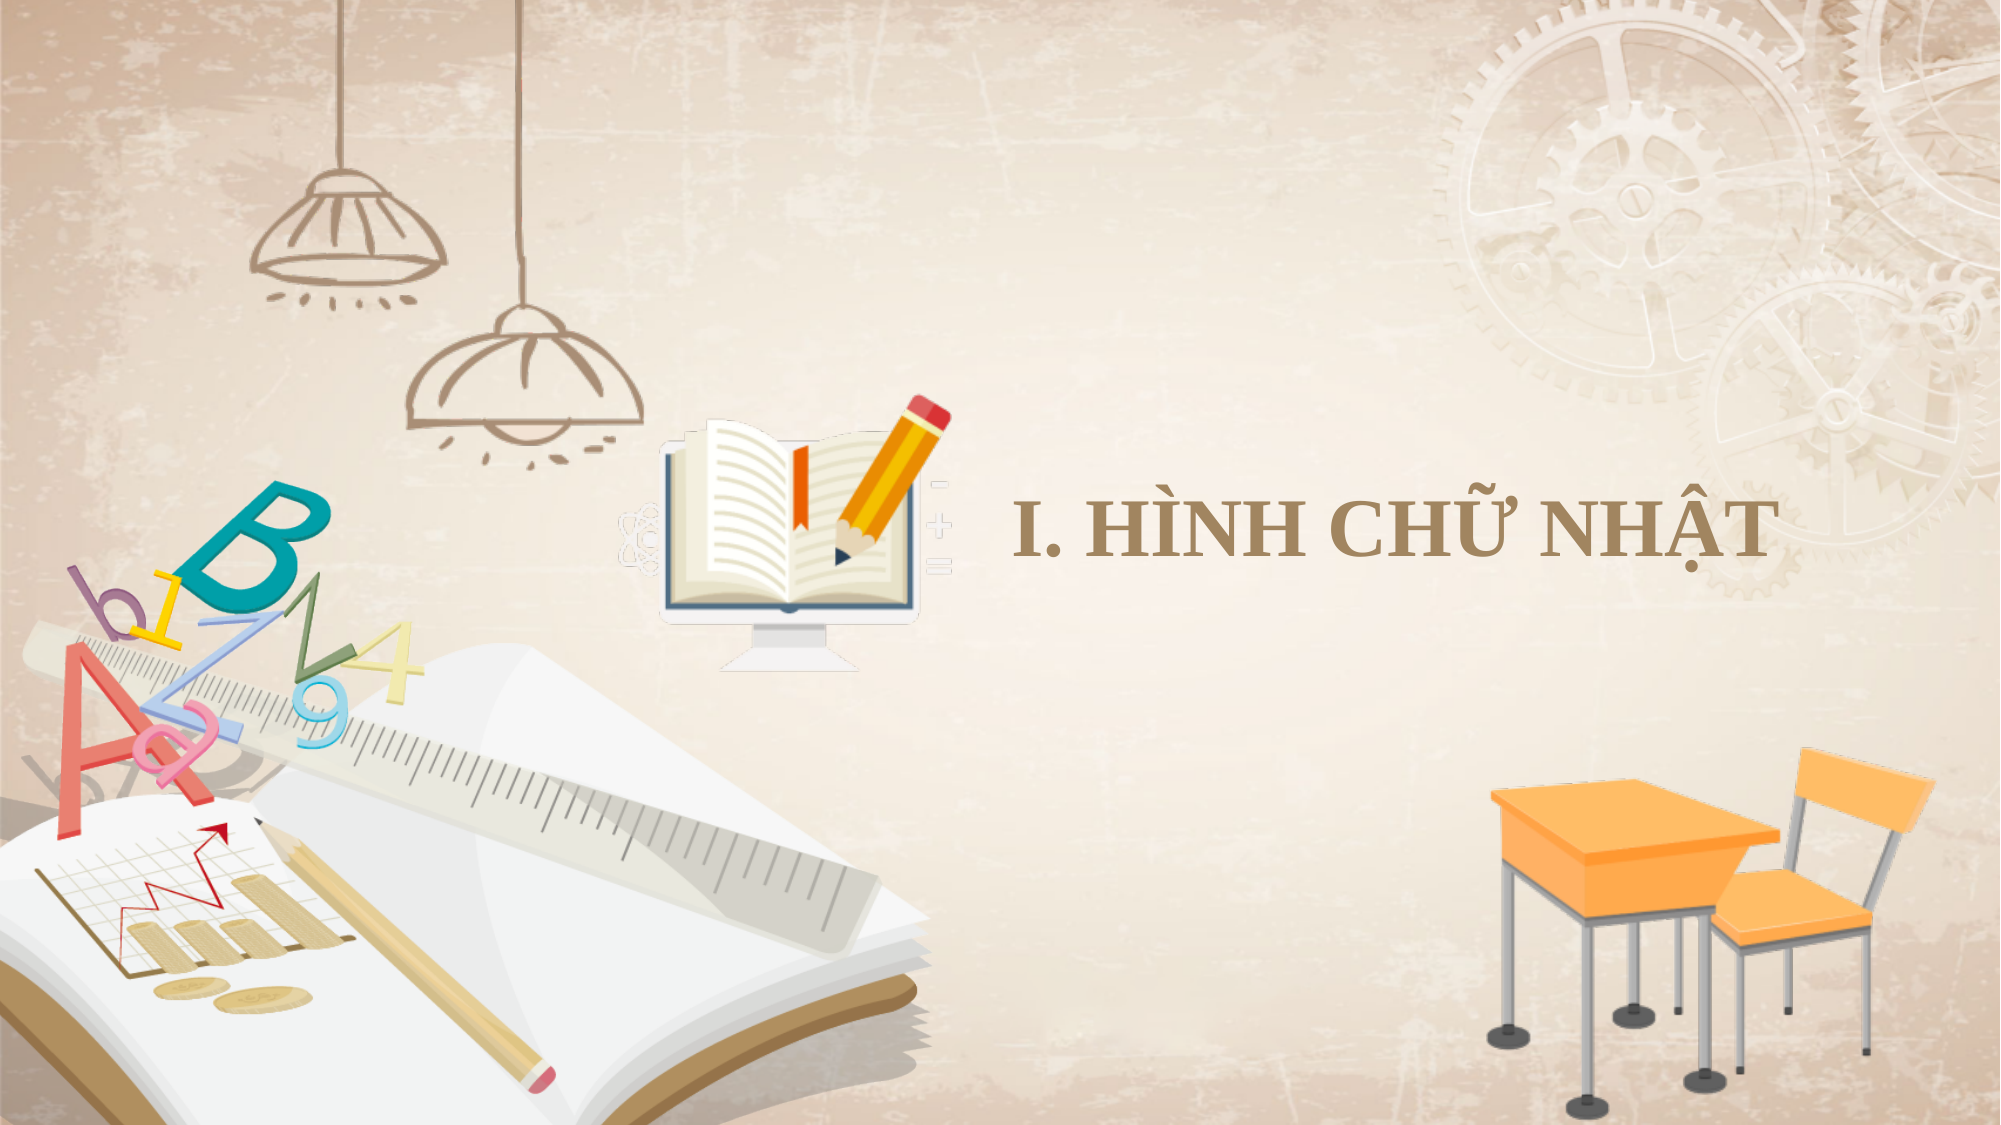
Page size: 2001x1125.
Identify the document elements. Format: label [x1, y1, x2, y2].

text_box [589, 330, 1801, 717]
picture [0, 0, 2000, 1125]
